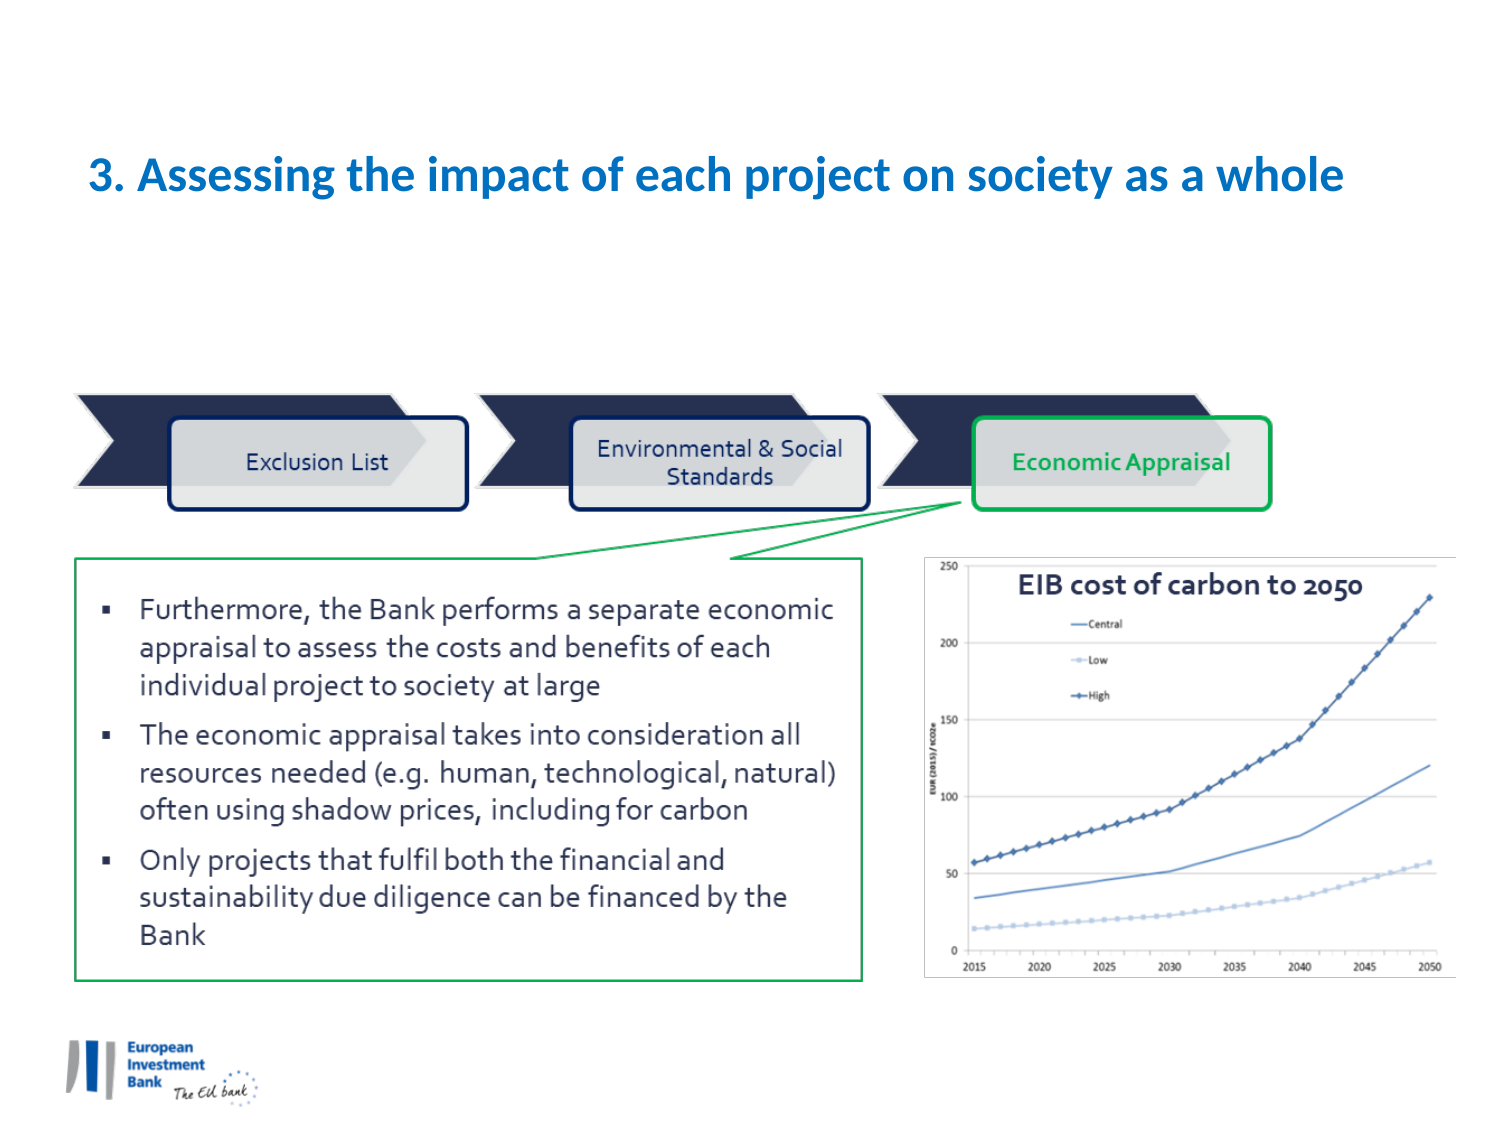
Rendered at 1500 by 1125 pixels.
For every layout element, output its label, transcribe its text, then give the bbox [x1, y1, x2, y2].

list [72, 393, 1456, 982]
title 3. Assessing the impact of each project on society as a whole [72, 60, 1456, 290]
picture [48, 1023, 276, 1125]
